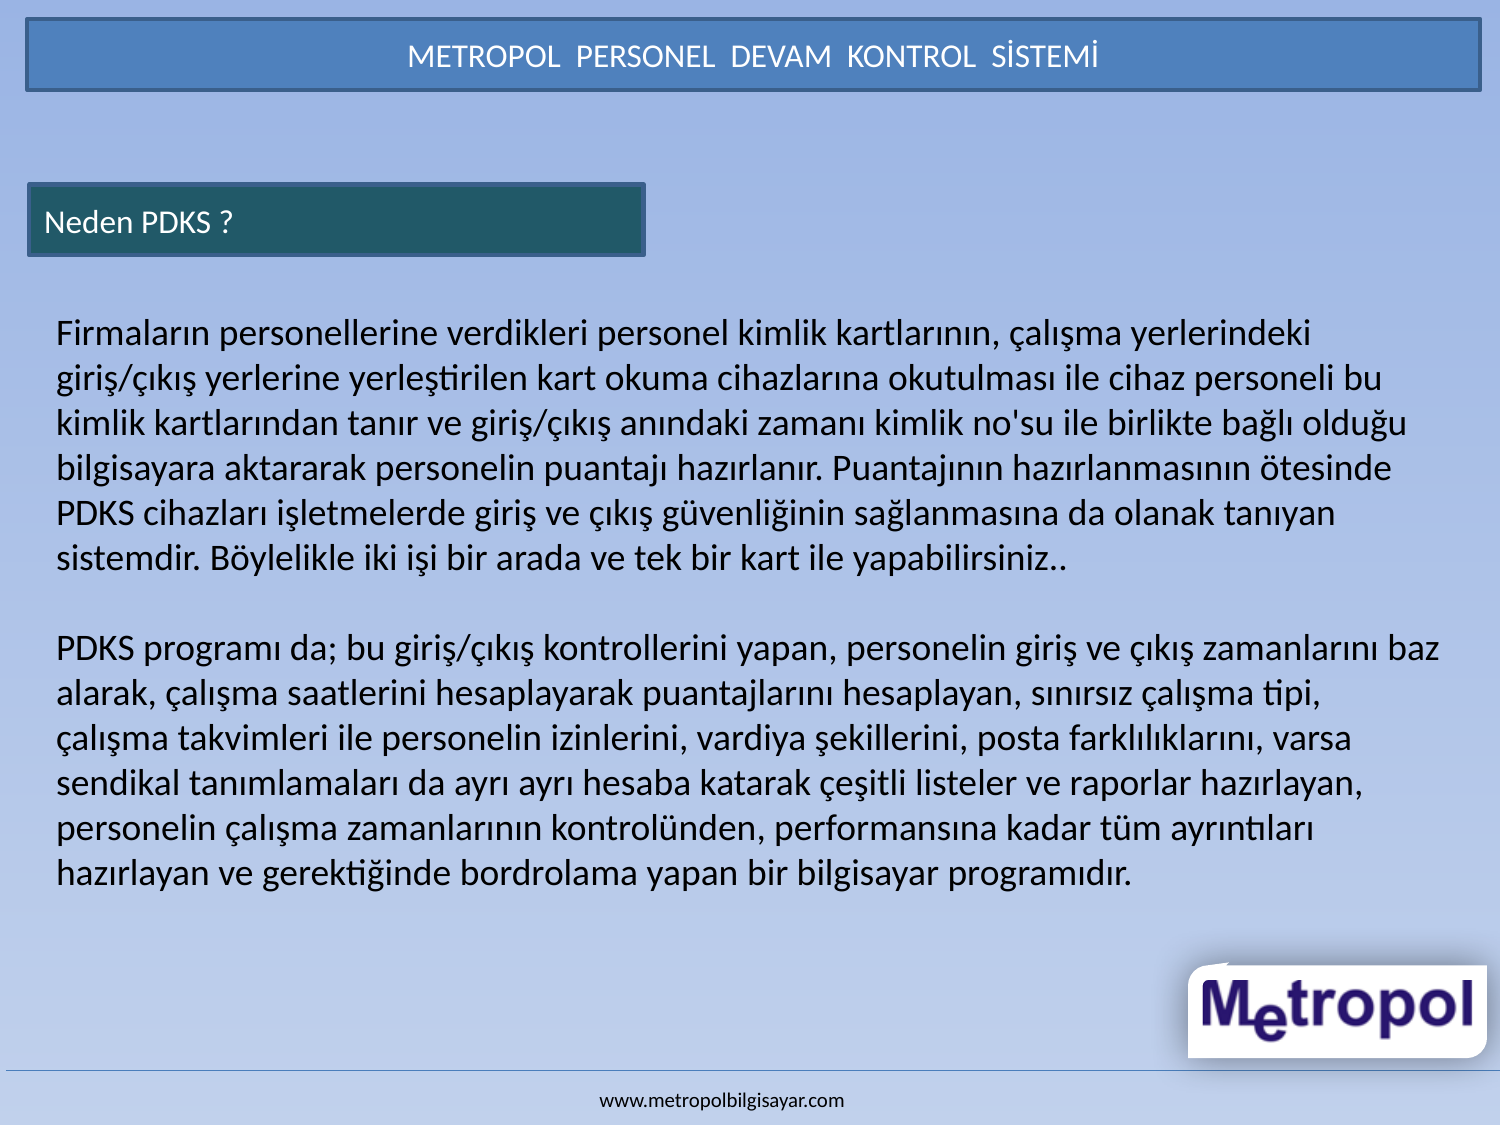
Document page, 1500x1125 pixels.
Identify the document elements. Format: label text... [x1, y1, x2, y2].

text_box Firmaların personellerine verdikleri personel kimlik kartlarının, çalışma yerlerindeki giriş/çıkış yerlerine yerleştirilen kart okuma cihazlarına okutulması ile cihaz personeli bu kimlik kartlarından tanır ve giriş/çıkış anındaki zamanı kimlik no'su ile birlikte bağlı olduğu bilgisayara aktararak personelin puantajı hazırlanır. Puantajının hazırlanmasının ötesinde PDKS cihazları işletmelerde giriş ve çıkış güvenliğinin sağlanmasına da olanak tanıyan sistemdir. Böylelikle iki işi bir arada ve tek bir kart ile yapabilirsiniz.. PDKS programı da; bu giriş/çıkış kontrollerini yapan, personelin giriş ve çıkış zamanlarını baz alarak, çalışma saatlerini hesaplayarak puantajlarını hesaplayan, sınırsız çalışma tipi, çalışma takvimleri ile personelin izinlerini, vardiya şekillerini, posta farklılıklarını, varsa sendikal tanımlamaları da ayrı ayrı hesaba katarak çeşitli listeler ve raporlar hazırlayan, personelin çalışma zamanlarının kontrolünden, performansına kadar tüm ayrıntıları hazırlayan ve gerektiğinde bordrolama yapan bir bilgisayar programıdır. [41, 300, 1459, 946]
text_box Neden PDKS ? [27, 182, 646, 257]
picture [1195, 972, 1480, 1051]
